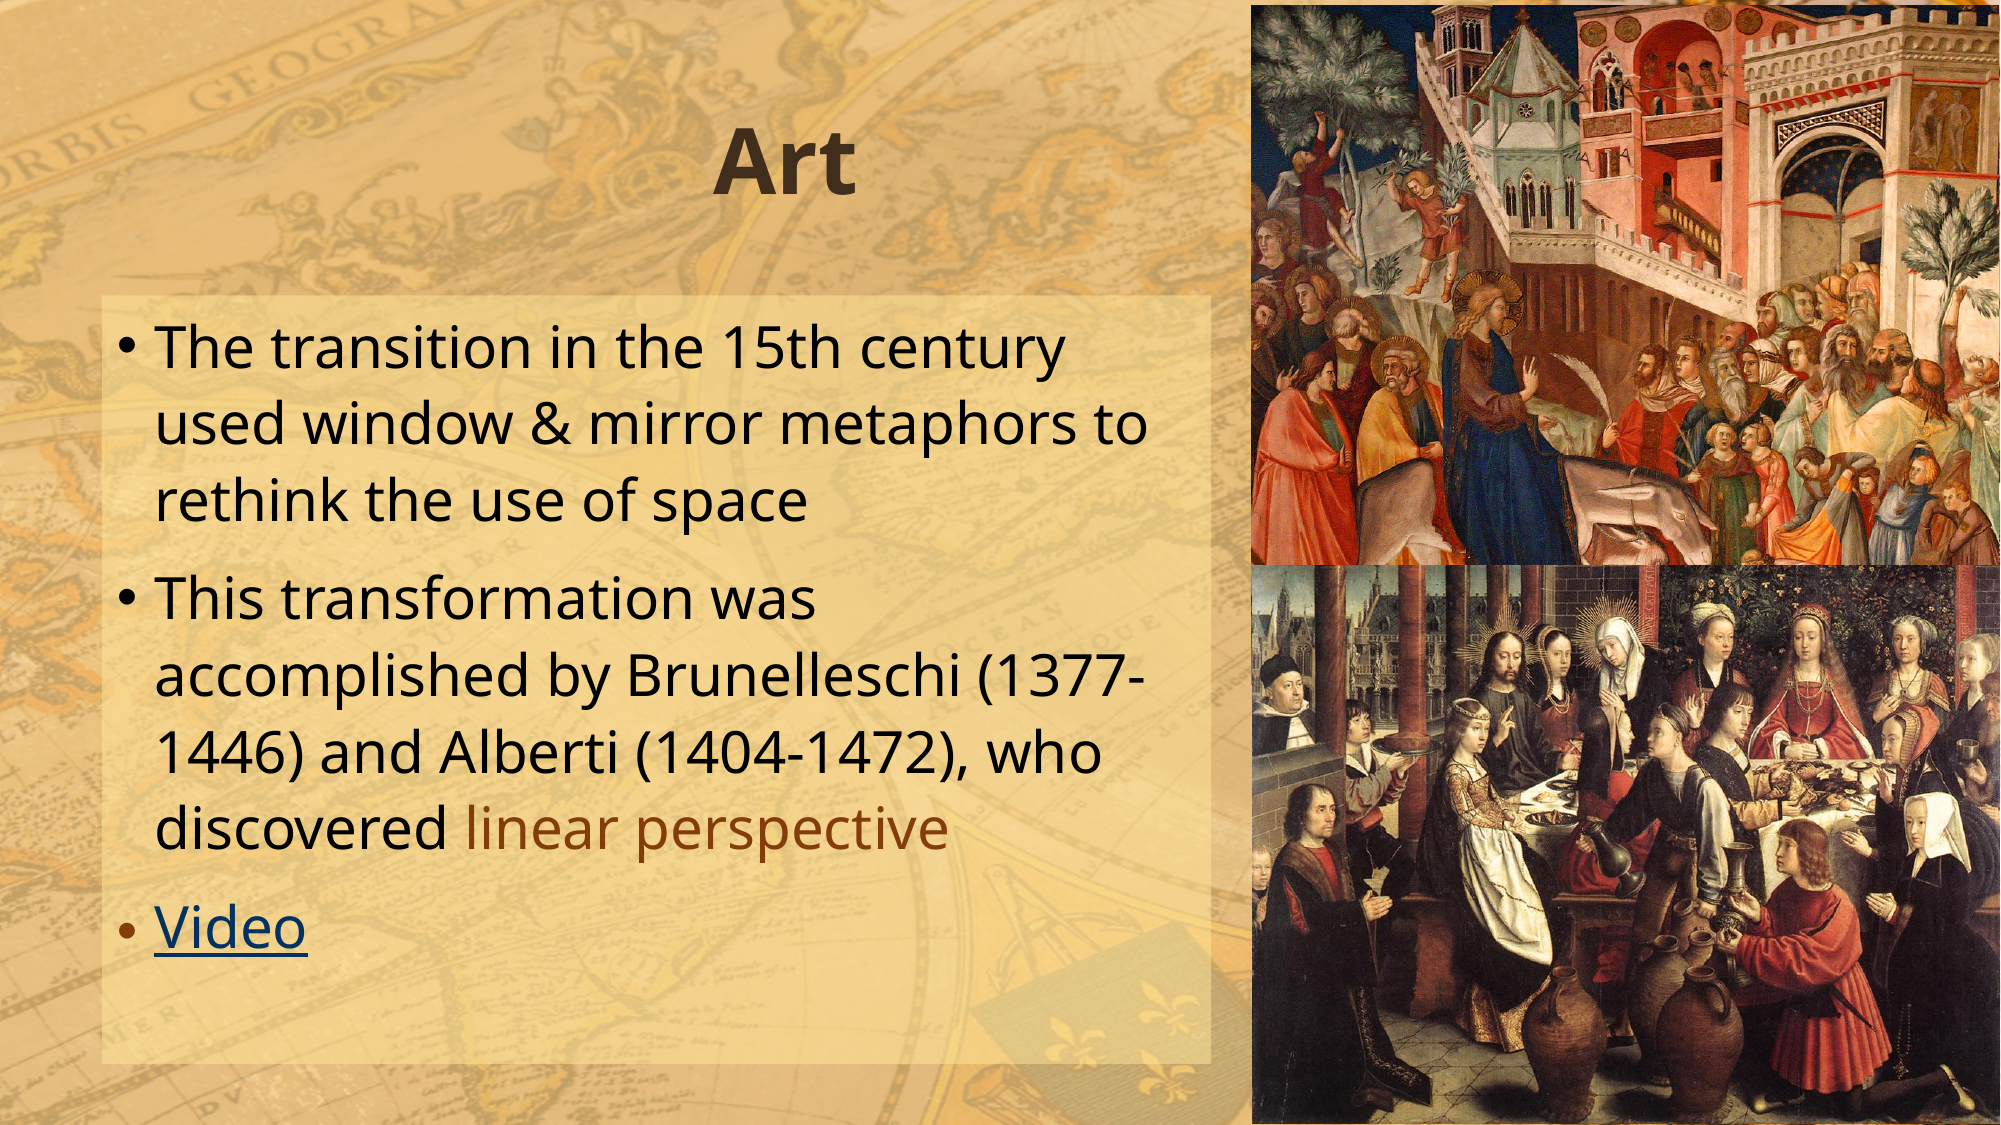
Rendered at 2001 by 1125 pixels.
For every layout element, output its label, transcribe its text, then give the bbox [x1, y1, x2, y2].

title Art [48, 55, 1251, 274]
picture [0, 0, 2001, 1125]
list The transition in the 15th century used window & mirror metaphors to rethink the use of space This transformation was accomplished by Brunelleschi (1377-1446) and Alberti (1404-1472), who discovered linear perspective Video [101, 295, 1212, 1064]
